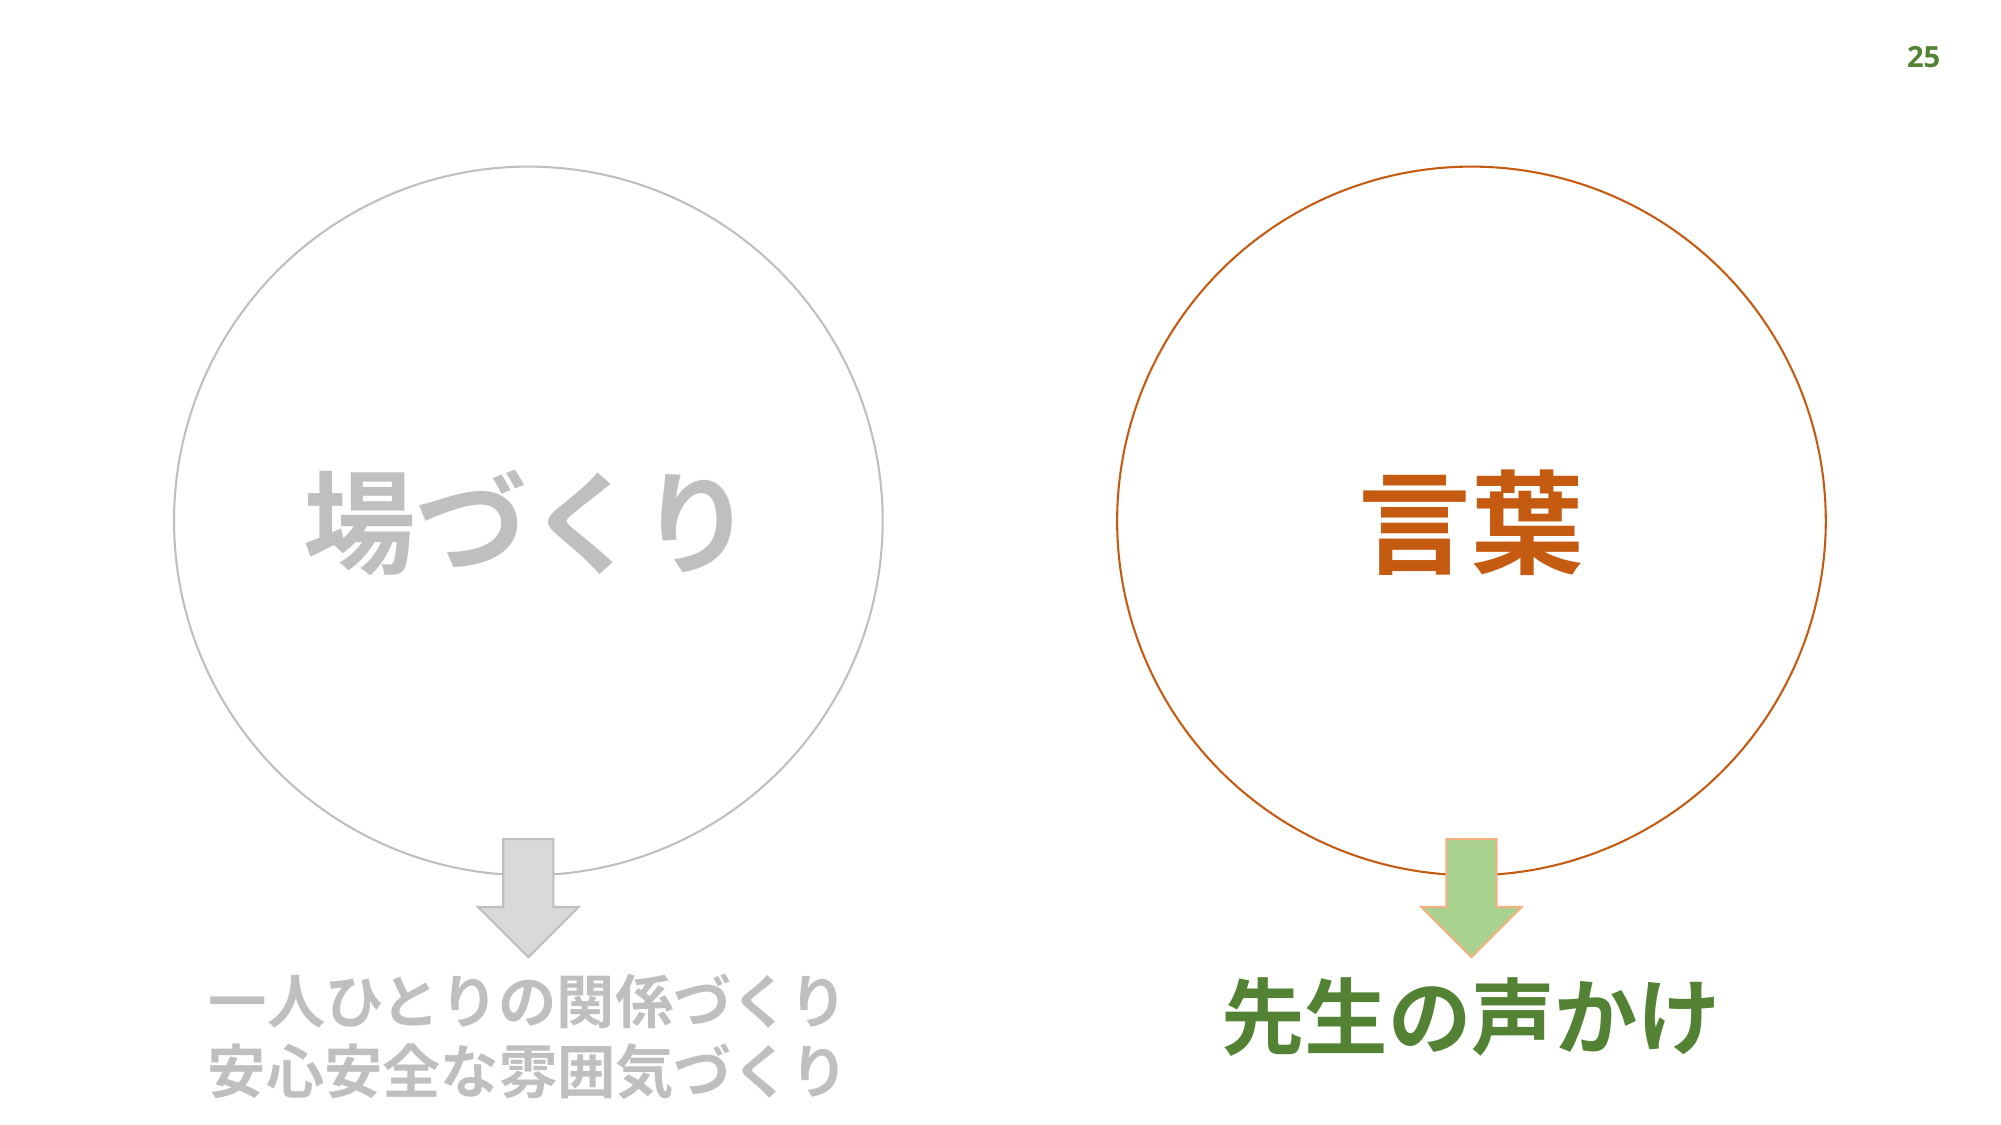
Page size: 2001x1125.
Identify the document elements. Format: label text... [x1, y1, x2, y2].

text_box 言葉 [1116, 165, 1827, 876]
text_box 場づくり [173, 165, 884, 876]
text_box [1418, 838, 1525, 959]
text_box 一人ひとりの関係づくり 安心安全な雰囲気づくり [193, 958, 864, 1113]
slide_number 25 [1505, 28, 1956, 89]
text_box [475, 838, 582, 959]
text_box 先生の声かけ [1206, 958, 1737, 1074]
